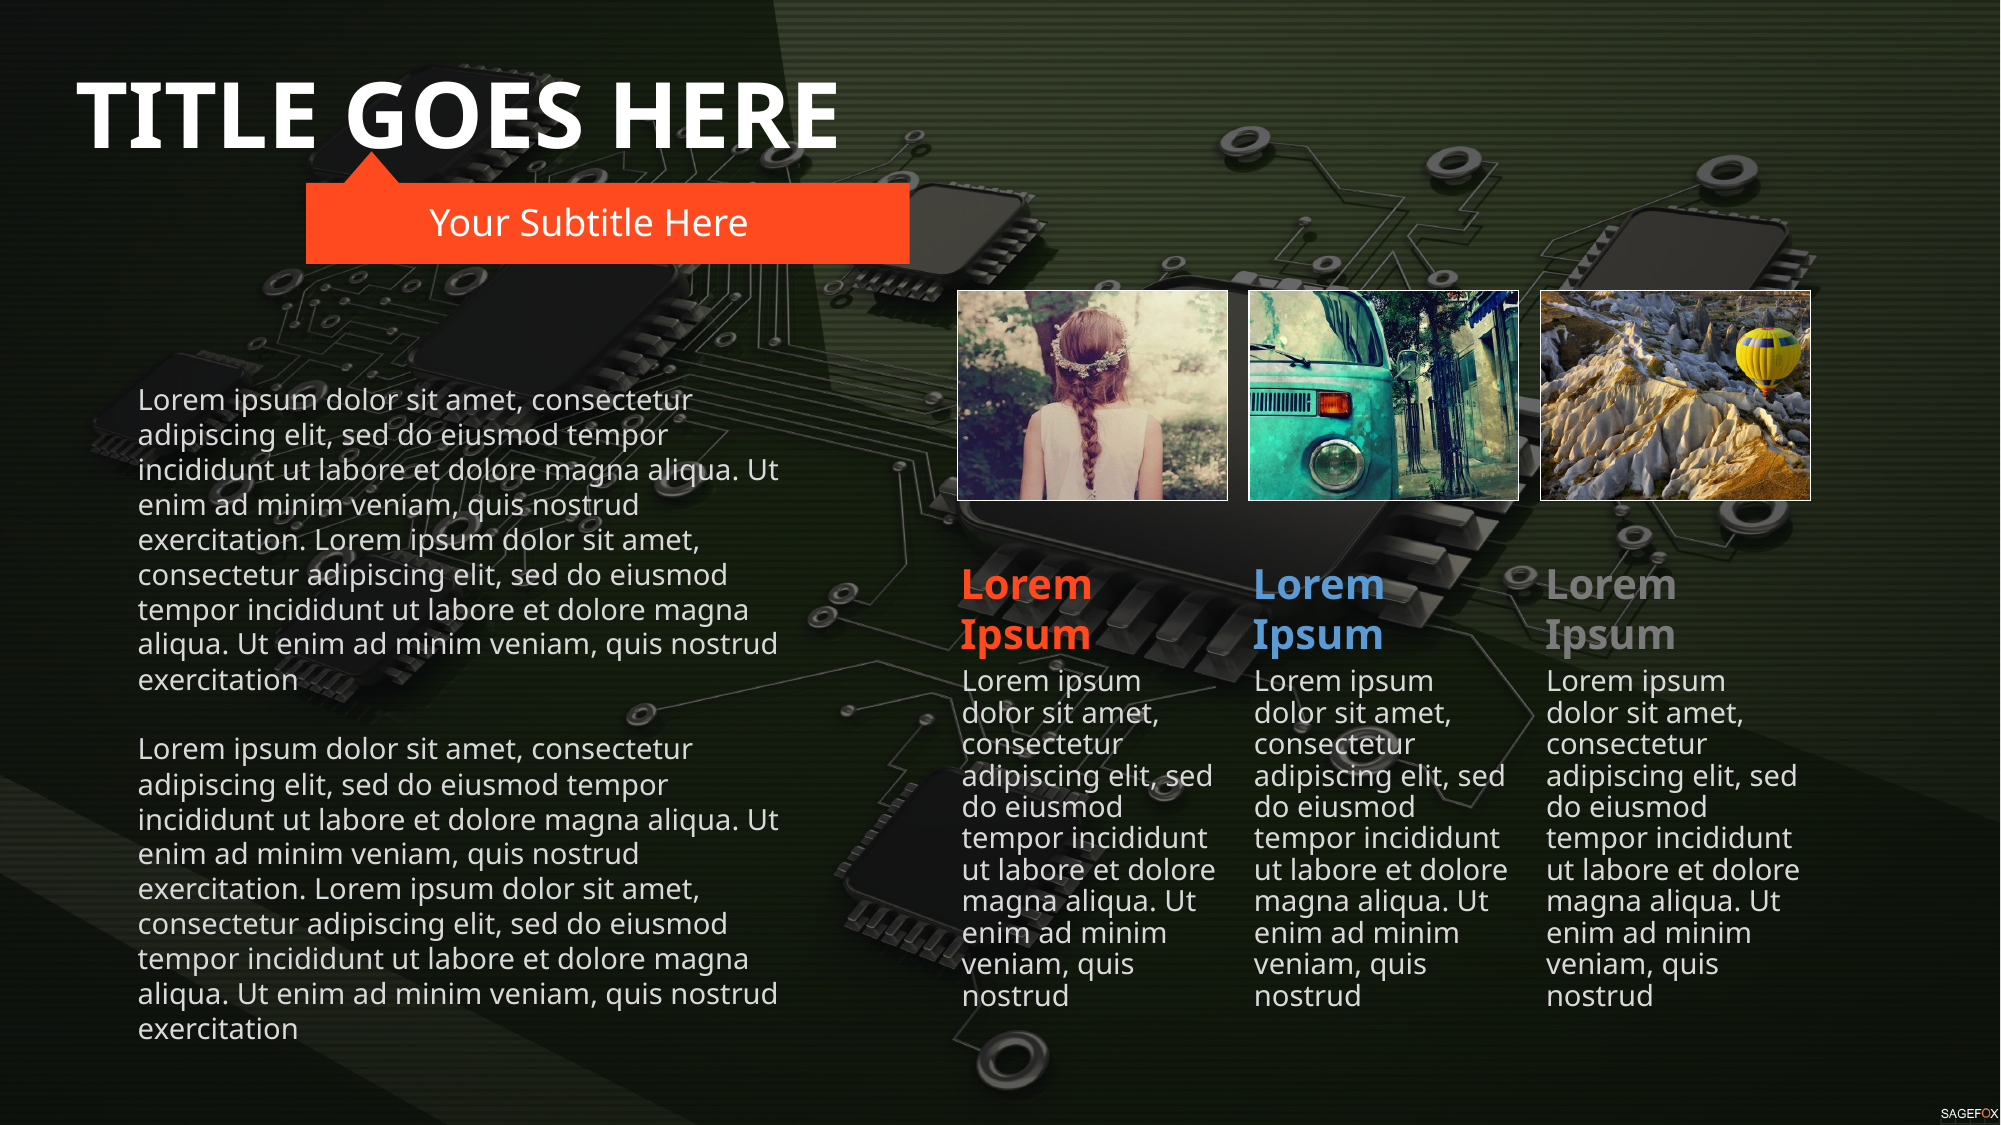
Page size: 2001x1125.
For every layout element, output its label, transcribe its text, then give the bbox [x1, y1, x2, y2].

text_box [1237, 550, 1515, 1000]
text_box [306, 151, 910, 264]
text_box TITLE GOES HERE [60, 49, 965, 175]
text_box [1530, 550, 1807, 1000]
text_box [956, 290, 1228, 502]
picture [0, 0, 2001, 1125]
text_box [945, 550, 1223, 1000]
text_box [1540, 290, 1812, 502]
text_box [1248, 290, 1520, 502]
text_box Lorem ipsum dolor sit amet, consectetur adipiscing elit, sed do eiusmod tempor incididunt ut labore et dolore magna aliqua. Ut enim ad minim veniam, quis nostrud exercitation. Lorem ipsum dolor sit amet, consectetur adipiscing elit, sed do eiusmod tempor incididunt ut labore et dolore magna aliqua. Ut enim ad minim veniam, quis nostrud exercitation Lorem ipsum dolor sit amet, consectetur adipiscing elit, sed do eiusmod tempor incididunt ut labore et dolore magna aliqua. Ut enim ad minim veniam, quis nostrud exercitation. Lorem ipsum dolor sit amet, consectetur adipiscing elit, sed do eiusmod tempor incididunt ut labore et dolore magna aliqua. Ut enim ad minim veniam, quis nostrud exercitation [122, 373, 798, 1125]
